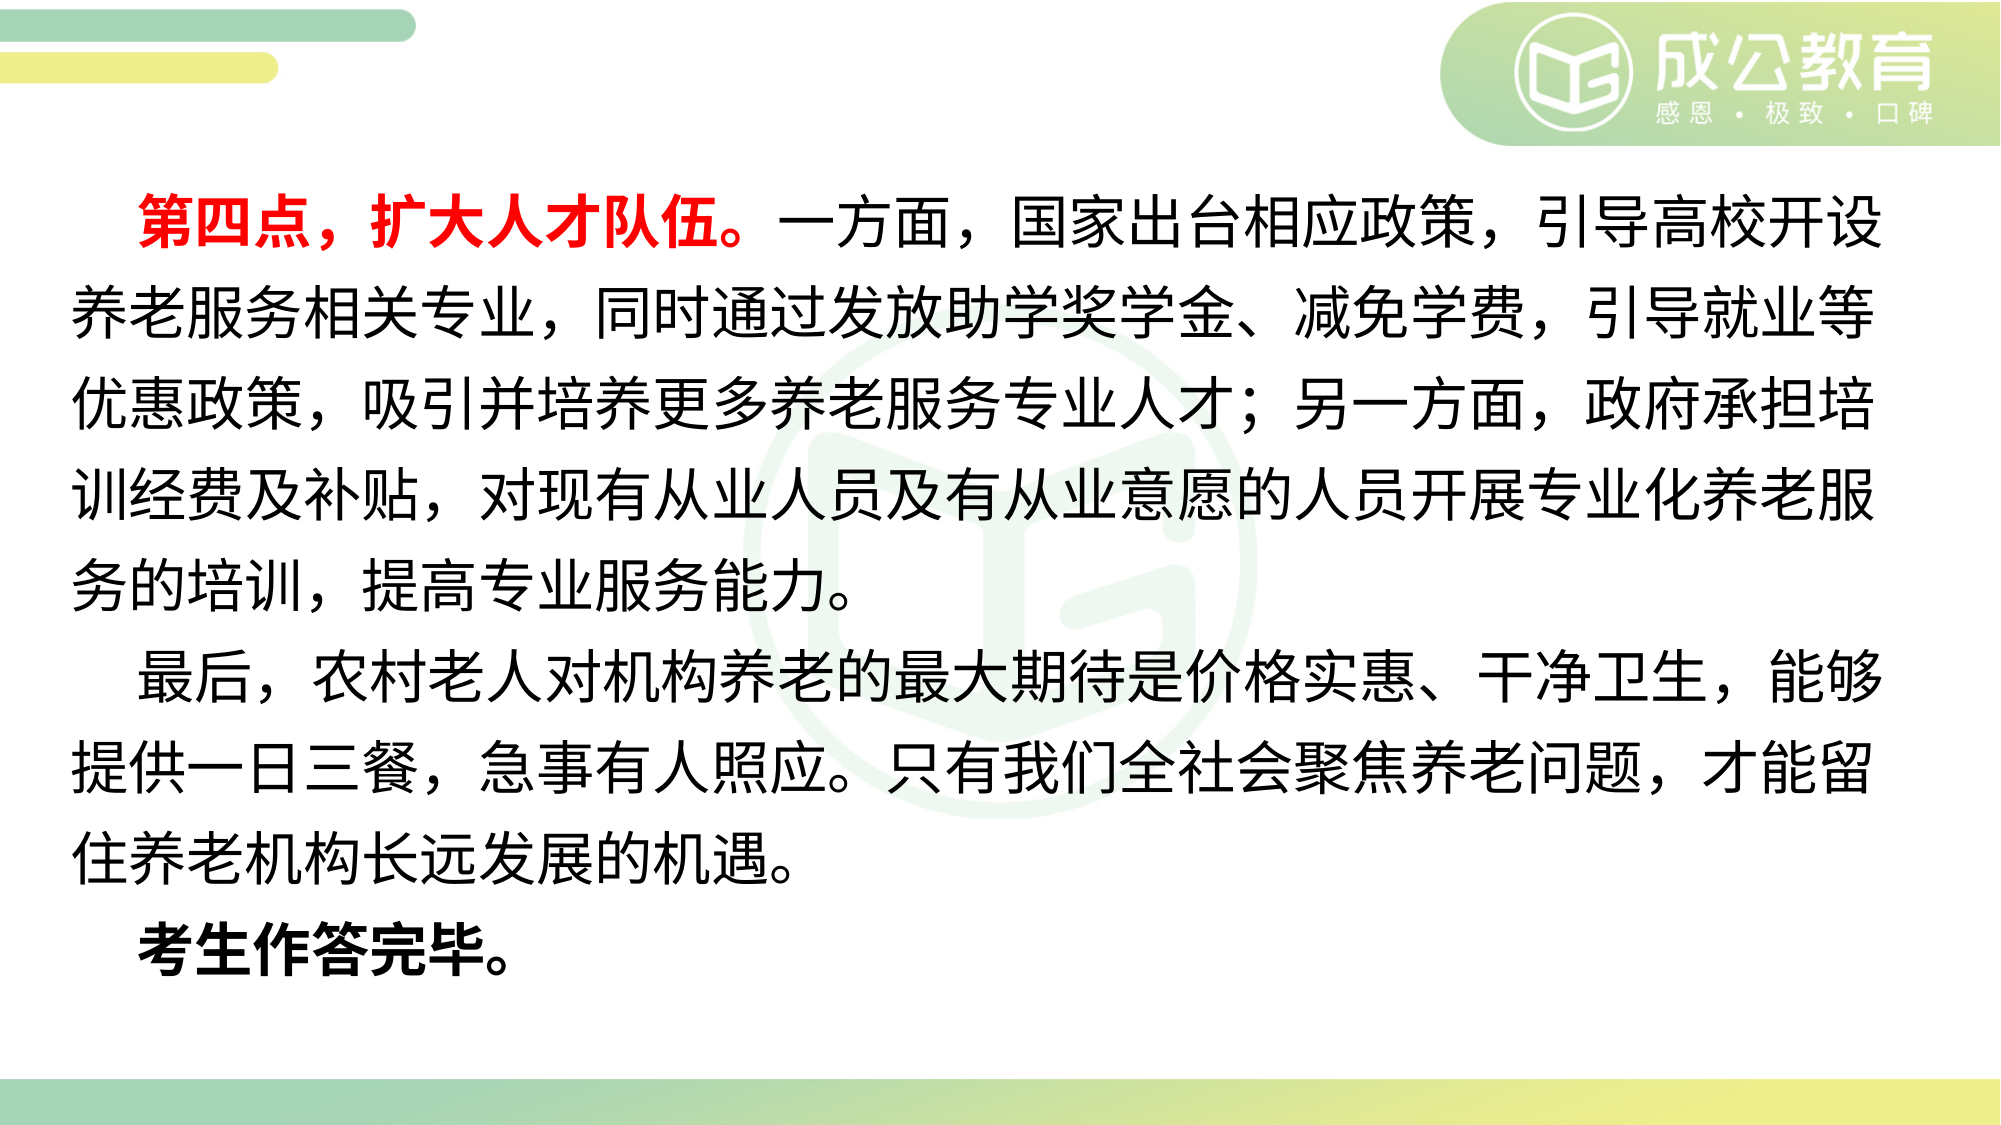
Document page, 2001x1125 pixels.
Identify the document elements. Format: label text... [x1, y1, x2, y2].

picture [0, 0, 2001, 1125]
list 第四点，扩大人才队伍。一方面，国家出台相应政策，引导高校开设养老服务相关专业，同时通过发放助学奖学金、减免学费，引导就业等优惠政策，吸引并培养更多养老服务专业人才；另一方面，政府承担培训经费及补贴，对现有从业人员及有从业意愿的人员开展专业化养老服务的培训，提高专业服务能力。 最后，农村老人对机构养老的最大期待是价格实惠、干净卫生，能够提供一日三餐，急事有人照应。只有我们全社会聚焦养老问题，才能留住养老机构长远发展的机遇。 考生作答完毕。 [55, 157, 1943, 1015]
